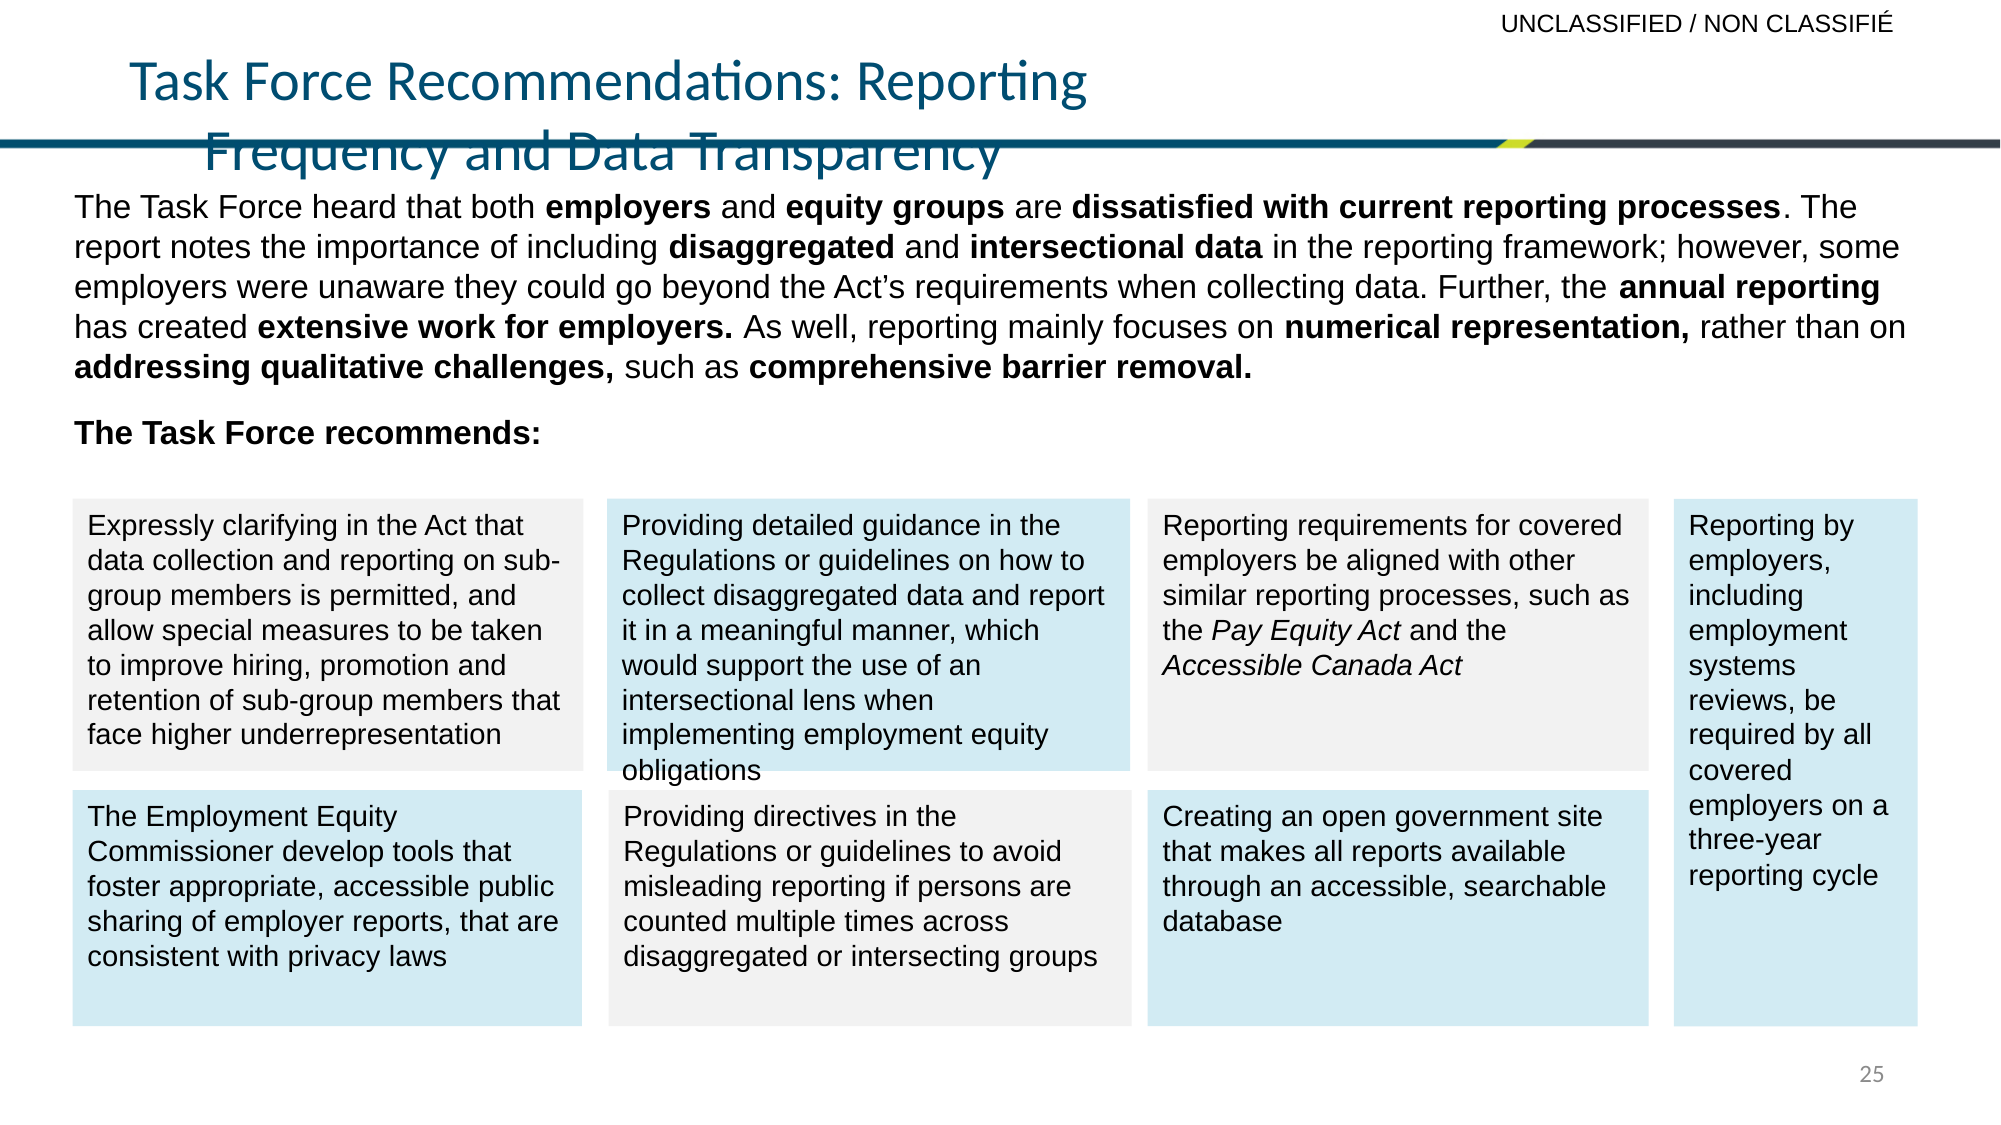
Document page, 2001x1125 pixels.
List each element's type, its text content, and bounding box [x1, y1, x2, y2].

text_box Reporting requirements for covered employers be aligned with other similar reporting processes, such as the Pay Equity Act and the Accessible Canada Act [1147, 498, 1649, 771]
text_box Reporting by employers, including employment systems reviews, be required by all covered employers on a three-year reporting cycle [1673, 498, 1918, 1027]
text_box The Task Force recommends: [59, 404, 1060, 459]
text_box Providing directives in the Regulations or guidelines to avoid misleading reporting if persons are counted multiple times across disaggregated or intersecting groups [608, 790, 1132, 1027]
text_box Expressly clarifying in the Act that data collection and reporting on sub-group members is permitted, and allow special measures to be taken to improve hiring, promotion and retention of sub-group members that face higher underrepresentation [72, 498, 584, 771]
text_box The Task Force heard that both employers and equity groups are dissatisfied with current reporting processes. The report notes the importance of including disaggregated and intersectional data in the reporting framework; however, some employers were unaware they could go beyond the Act’s requirements when collecting data. Further, the annual reporting has created extensive work for employers. As well, reporting mainly focuses on numerical representation, rather than on addressing qualitative challenges, such as comprehensive barrier removal. [59, 178, 1950, 393]
text_box The Employment Equity Commissioner develop tools that foster appropriate, accessible public sharing of employer reports, that are consistent with privacy laws [72, 790, 582, 1027]
title Task Force Recommendations: Reporting Frequency and Data Transparency [129, 40, 1321, 178]
slide_number 25 [1433, 1042, 1900, 1103]
picture [0, 0, 2001, 1125]
text_box Creating an open government site that makes all reports available through an accessible, searchable database [1147, 790, 1649, 1027]
text_box Providing detailed guidance in the Regulations or guidelines on how to collect disaggregated data and report it in a meaningful manner, which would support the use of an intersectional lens when implementing employment equity obligations [607, 498, 1131, 771]
